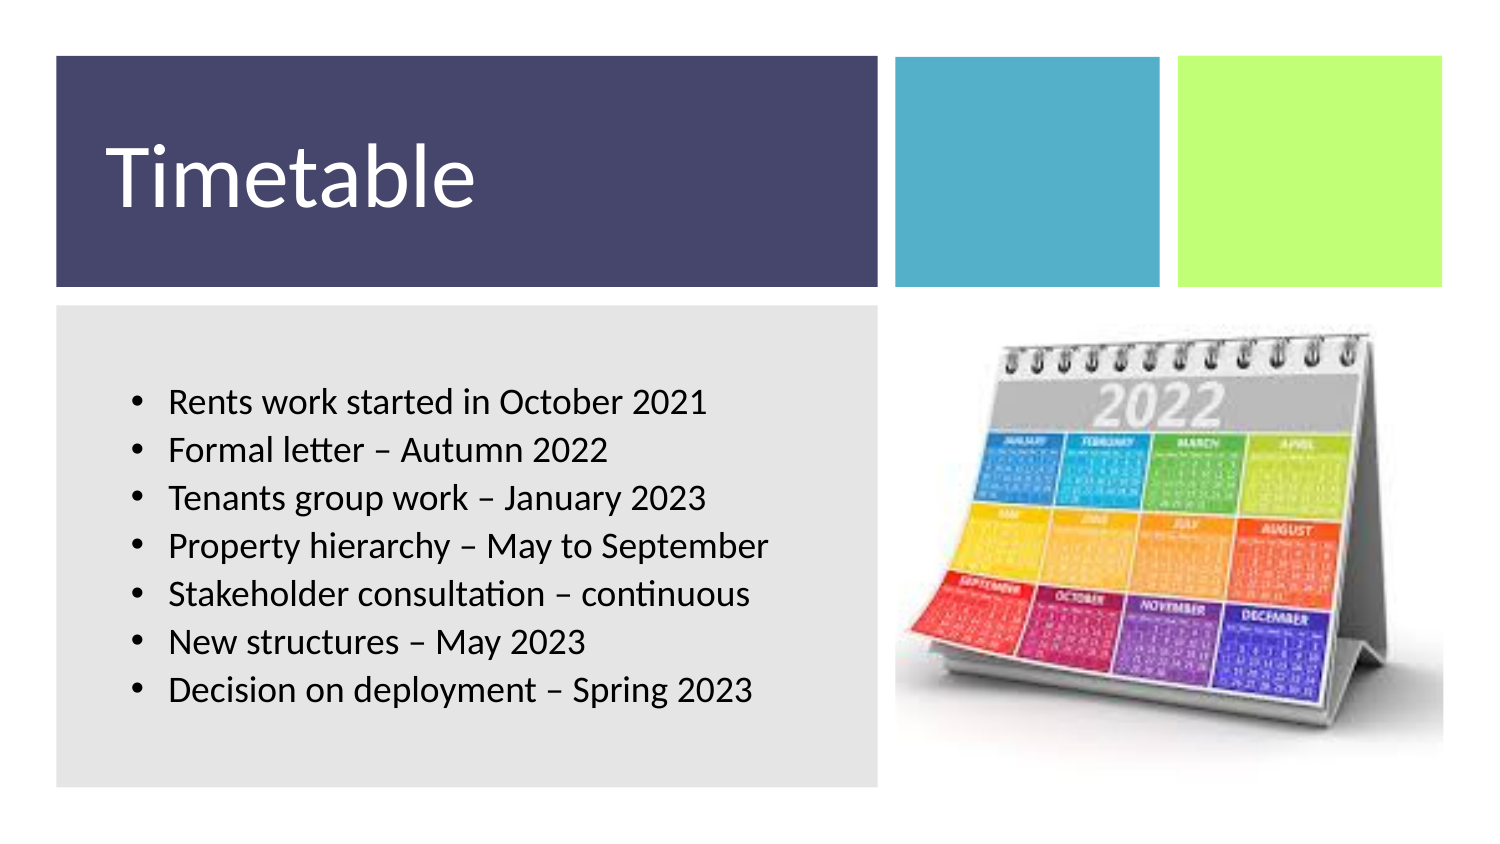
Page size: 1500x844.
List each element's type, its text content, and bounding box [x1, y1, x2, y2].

list Rents work started in October 2021 Formal letter – Autumn 2022 Tenants group work – January 2023 Property hierarchy – May to September Stakeholder consultation – continuous New structures – May 2023 Decision on deployment – Spring 2023 [97, 344, 840, 749]
text_box [54, 54, 880, 289]
title Timetable [90, 90, 840, 266]
text_box [1176, 54, 1444, 289]
text_box [893, 55, 1162, 289]
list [895, 304, 1444, 788]
text_box [54, 303, 880, 789]
